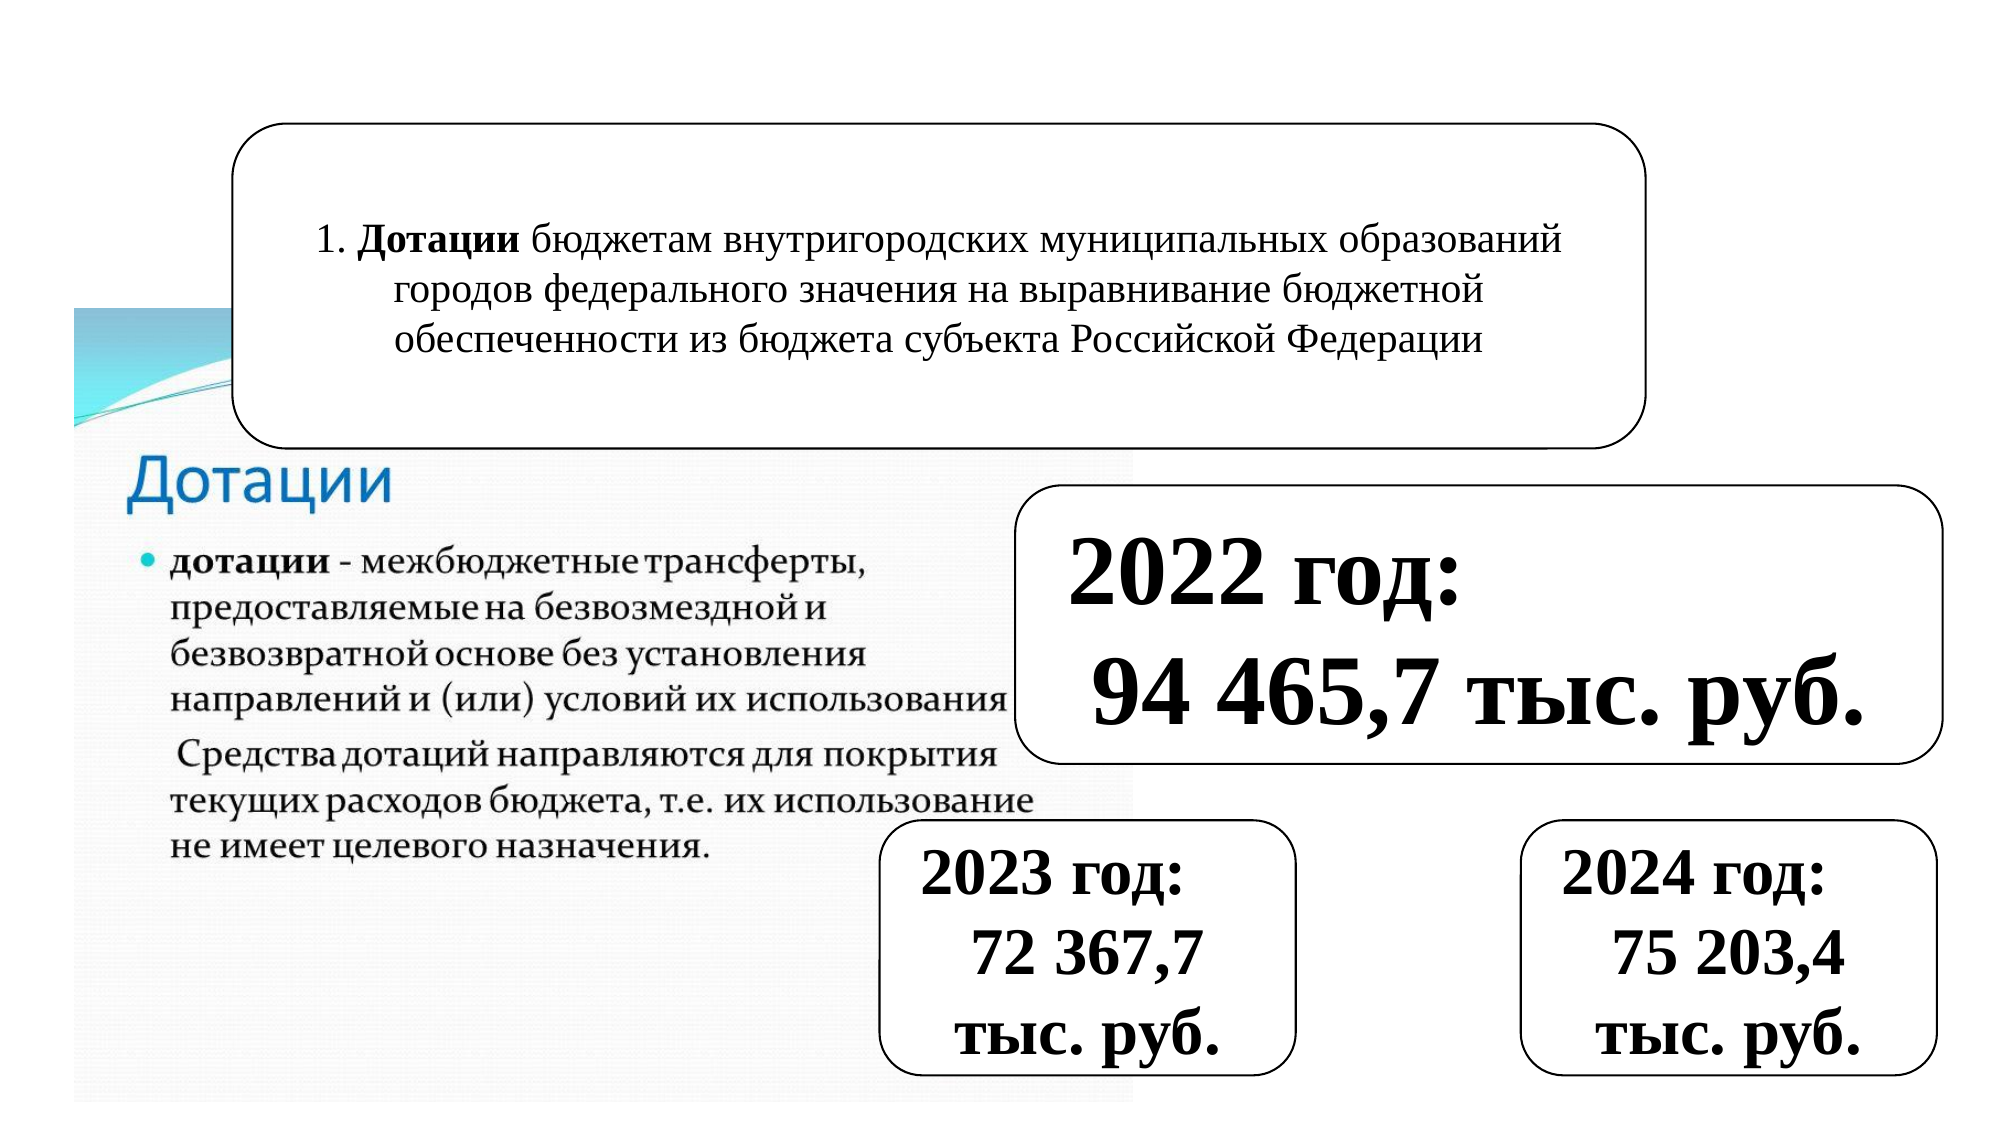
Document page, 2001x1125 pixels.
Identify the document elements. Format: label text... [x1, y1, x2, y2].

text_box 2022 год: 94 465,7 тыс. руб. [1133, 484, 1944, 765]
text_box 2024 год: 75 203,4 тыс. руб. [1519, 819, 1938, 1077]
text_box 2023 год: 72 367,7 тыс. руб. [1133, 819, 1297, 1077]
text_box 1. Дотации бюджетам внутригородских муниципальных образований городов федерального значения на выравнивание бюджетной обеспеченности из бюджета субъекта Российской Федерации [231, 122, 1647, 450]
picture [74, 308, 1133, 1102]
